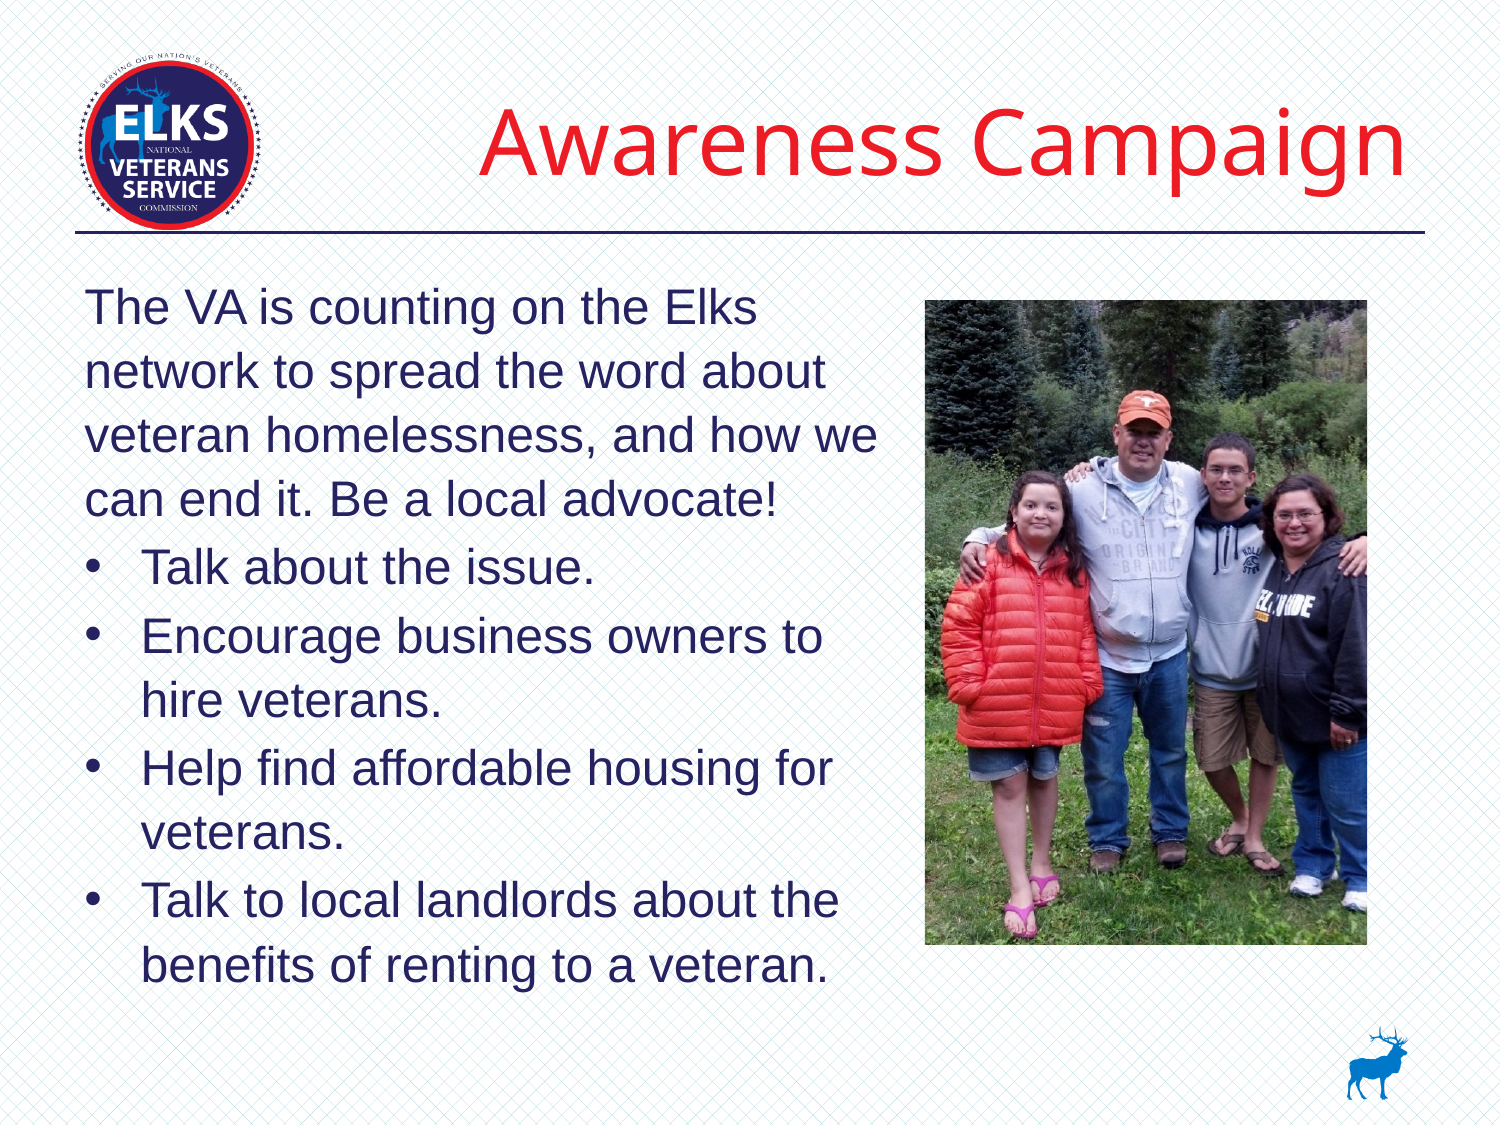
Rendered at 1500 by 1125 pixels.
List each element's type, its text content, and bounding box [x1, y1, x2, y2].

picture [924, 299, 1368, 946]
list The VA is counting on the Elks network to spread the word about veteran homelessness, and how we can end it. Be a local advocate! Talk about the issue. Encourage business owners to hire veterans. Help find affordable housing for veterans. Talk to local landlords about the benefits of renting to a veteran. [69, 262, 900, 1075]
title Awareness Campaign [75, 45, 1425, 233]
picture [1337, 1024, 1417, 1100]
